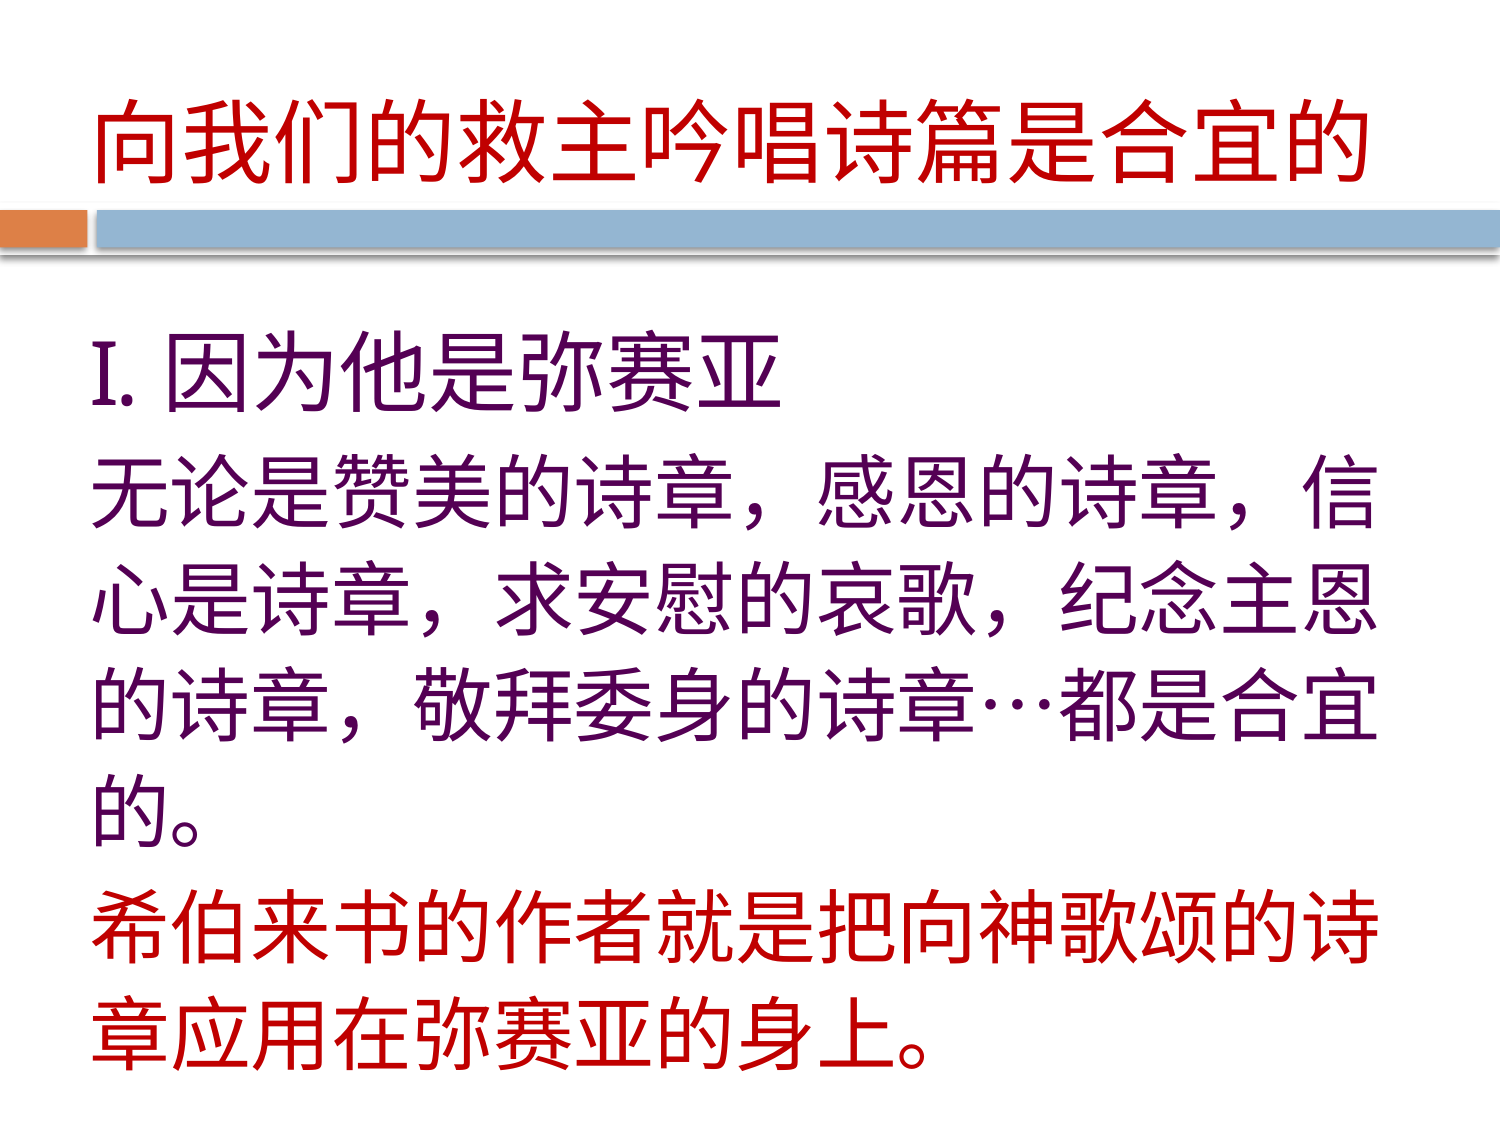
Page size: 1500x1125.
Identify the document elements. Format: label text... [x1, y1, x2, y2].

list 因为他是弥赛亚 无论是赞美的诗章，感恩的诗章，信心是诗章，求安慰的哀歌，纪念主恩的诗章，敬拜委身的诗章…都是合宜的。 希伯来书的作者就是把向神歌颂的诗章应用在弥赛亚的身上。 [74, 298, 1398, 1090]
text_box 向我们的救主吟唱诗篇是合宜的 [74, 77, 1427, 203]
